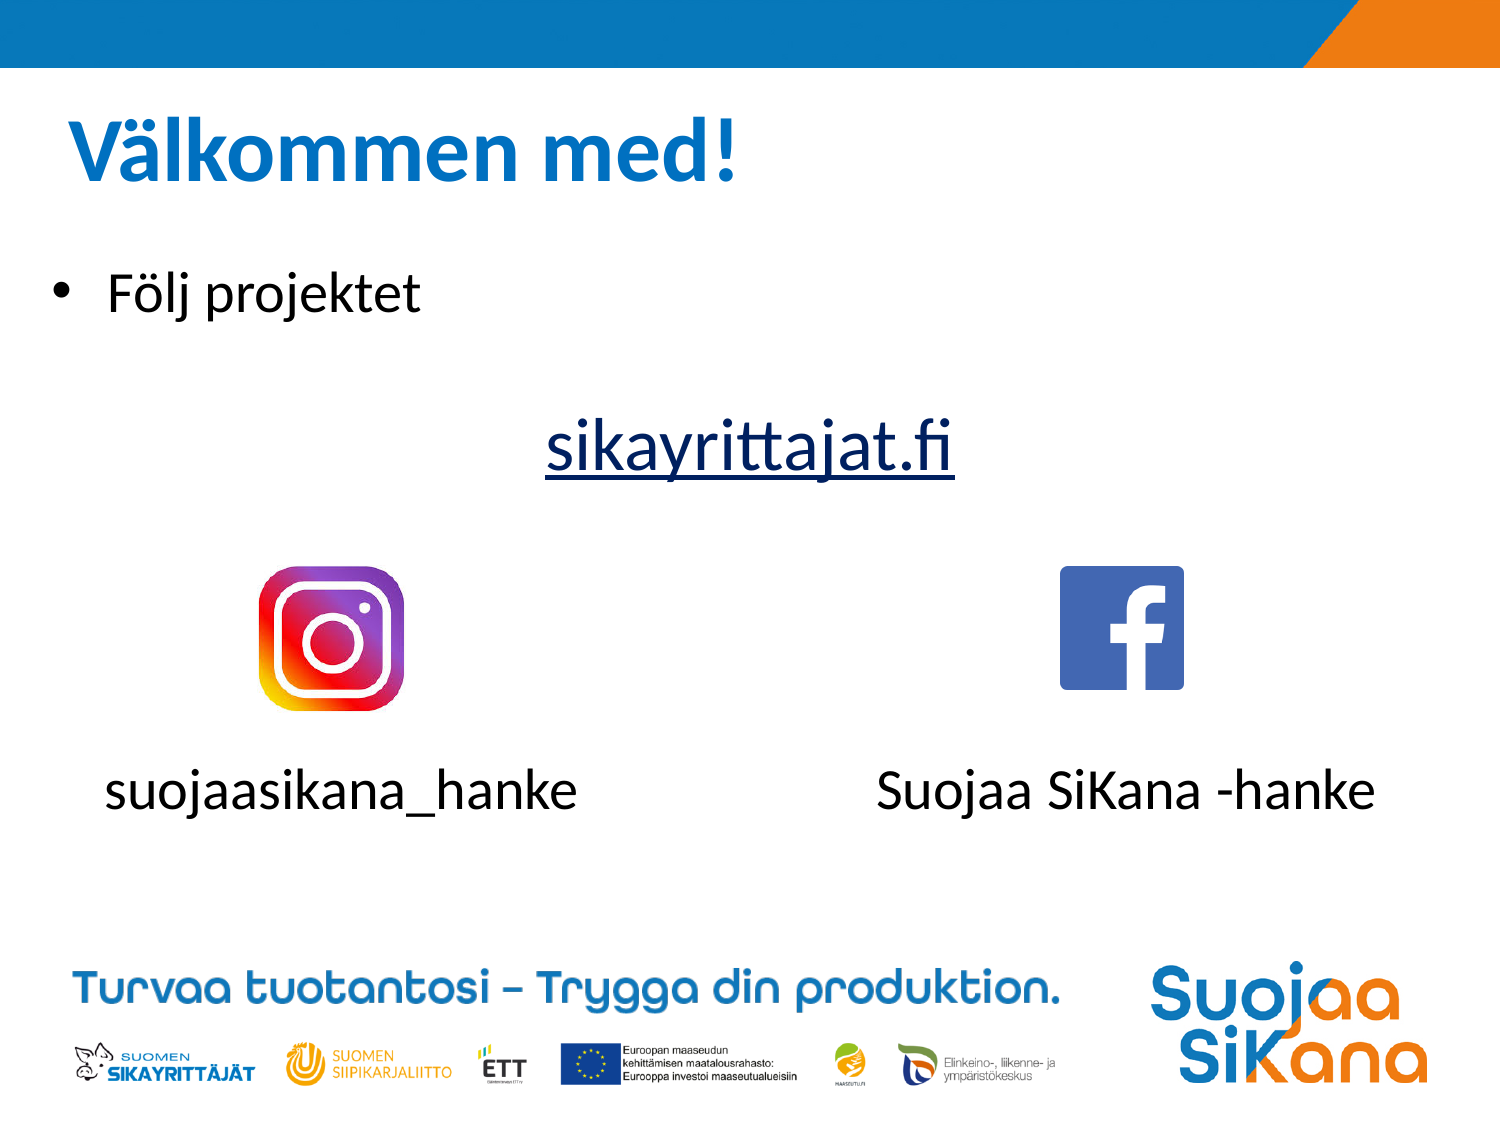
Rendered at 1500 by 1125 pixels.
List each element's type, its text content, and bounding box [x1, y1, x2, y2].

picture [1151, 961, 1427, 1083]
text_box sikayrittajat.fi [511, 387, 989, 493]
picture [53, 957, 1117, 1017]
list Följ projektet [36, 247, 1387, 886]
title Välkommen med! [53, 82, 1404, 272]
text_box suojaasikana_hanke [90, 744, 594, 829]
text_box Suojaa SiKana -hanke [861, 744, 1392, 829]
picture [235, 543, 427, 734]
picture [64, 1037, 1055, 1090]
picture [1060, 565, 1185, 690]
picture [0, 0, 1500, 68]
